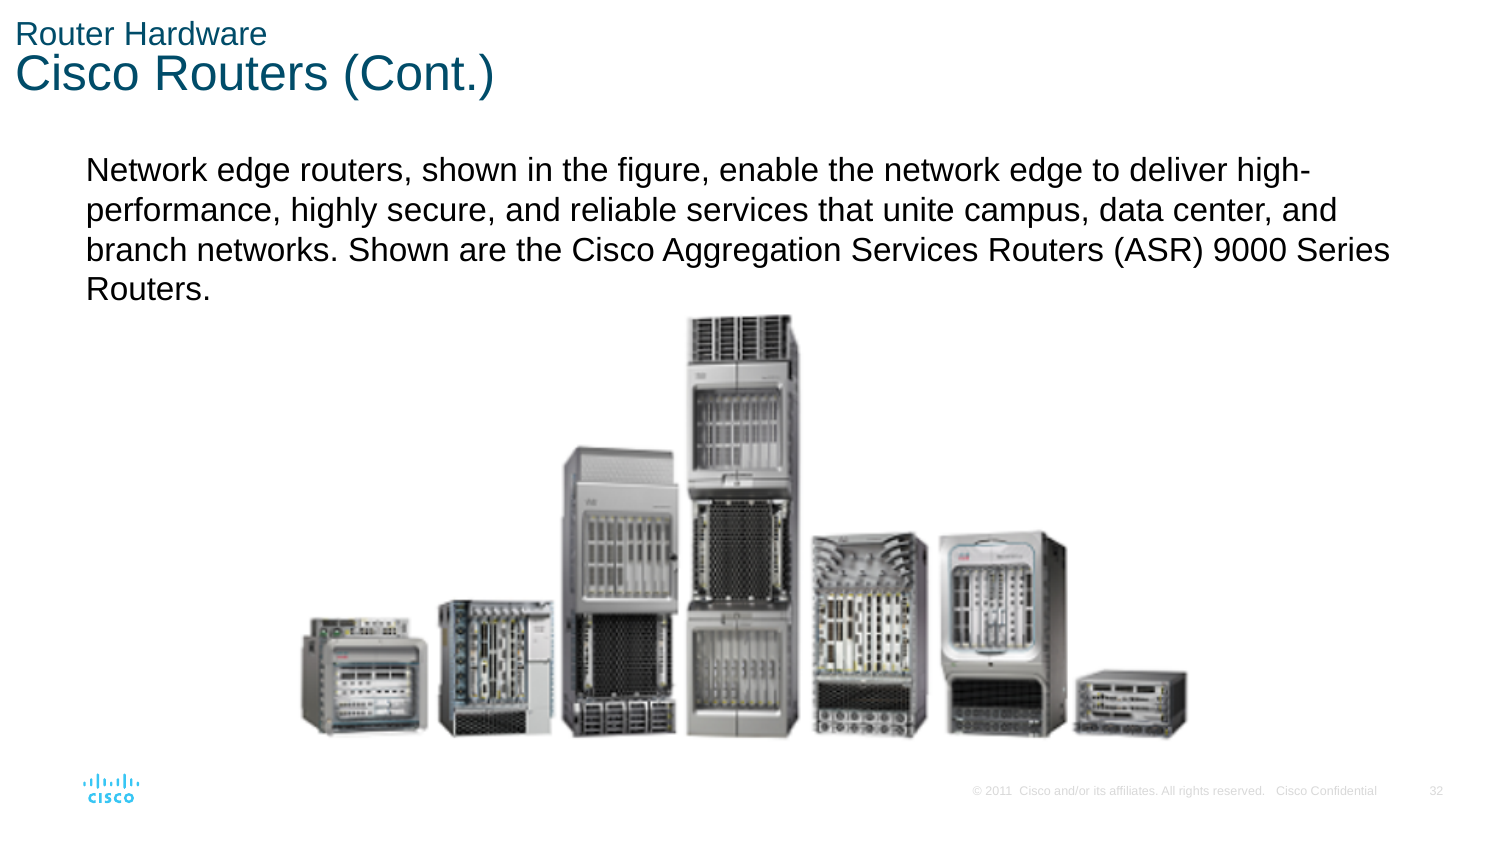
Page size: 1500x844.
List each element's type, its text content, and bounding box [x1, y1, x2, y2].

picture [281, 307, 1219, 760]
title Router Hardware Cisco Routers (Cont.) [0, 0, 1369, 121]
list Network edge routers, shown in the figure, enable the network edge to deliver high-performance, highly secure, and reliable services that unite campus, data center, and branch networks. Shown are the Cisco Aggregation Services Routers (ASR) 9000 Series Routers. [70, 140, 1430, 273]
